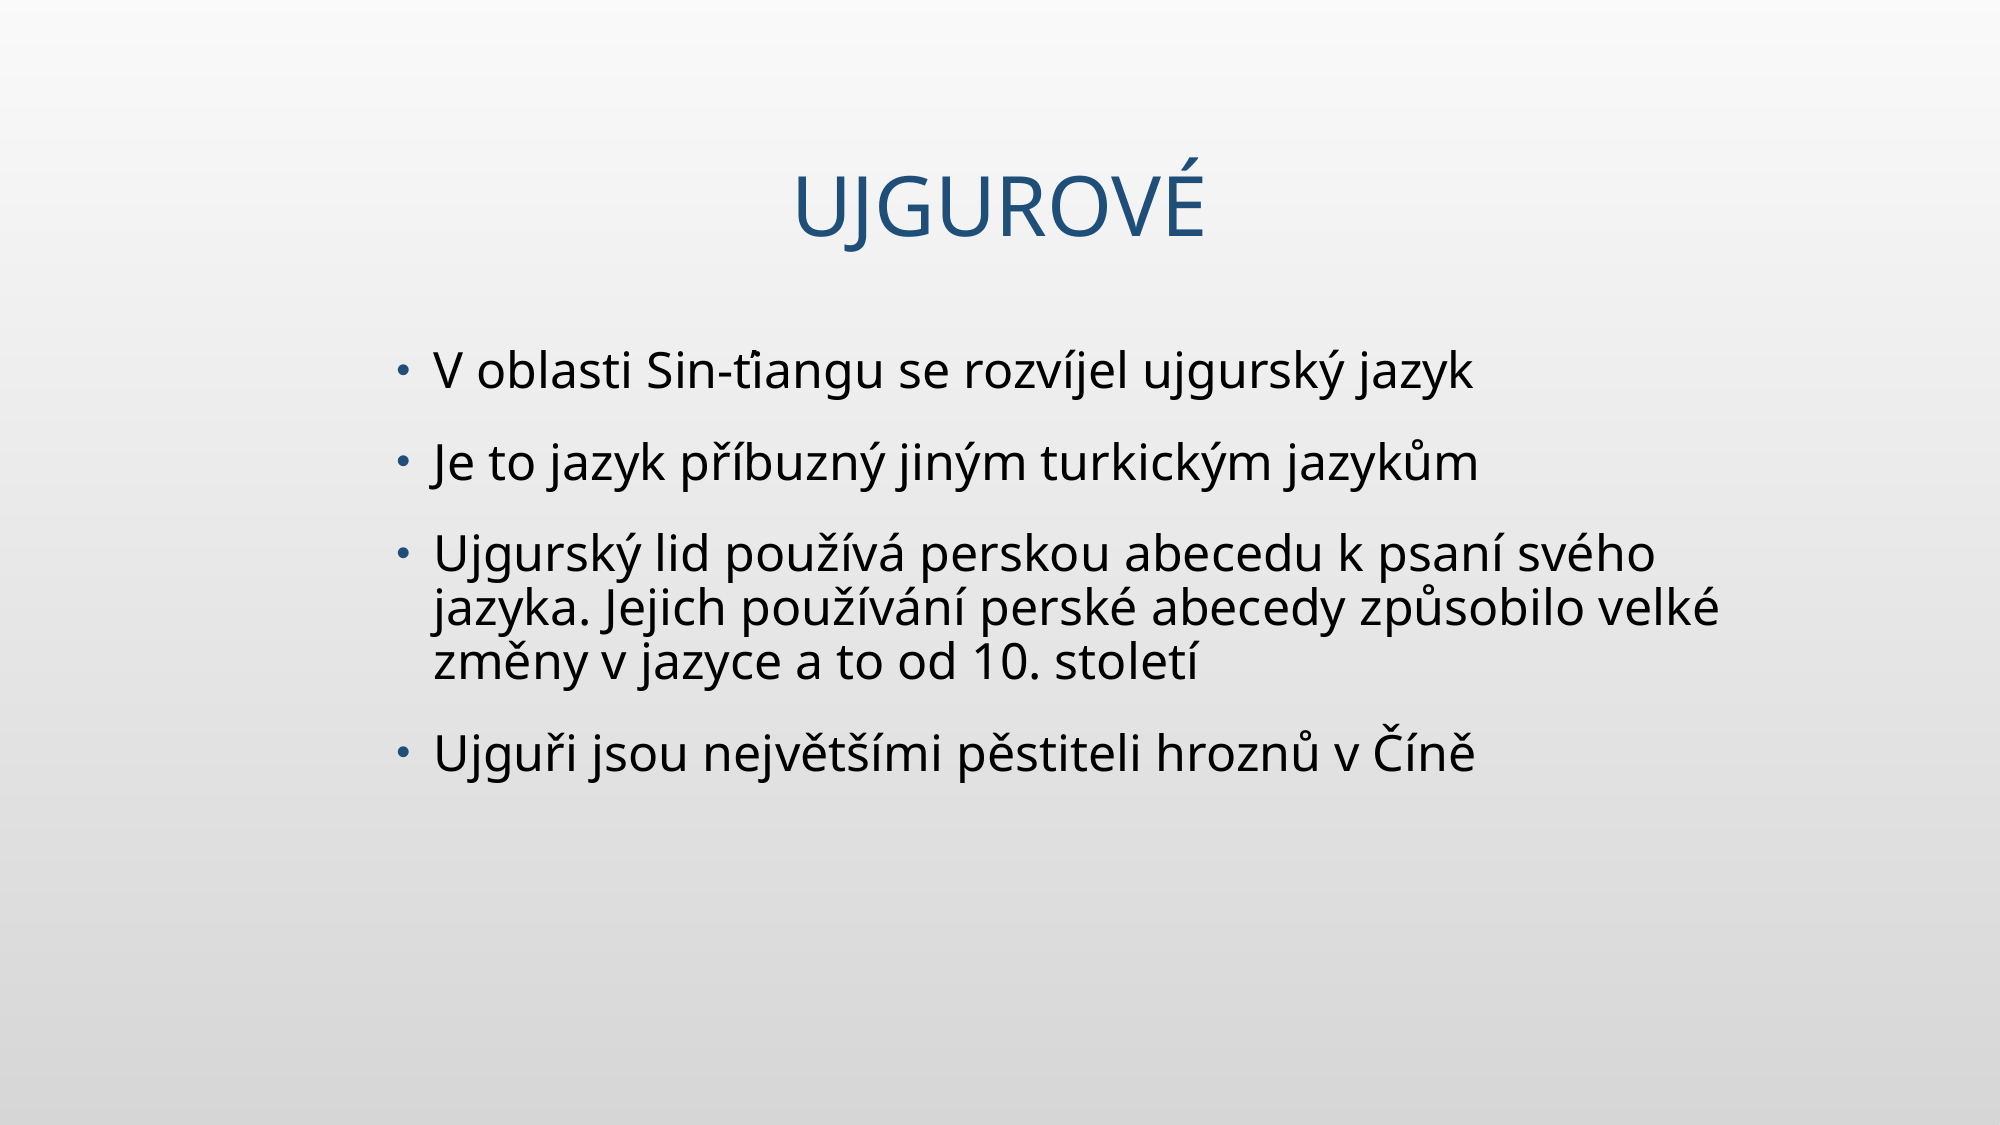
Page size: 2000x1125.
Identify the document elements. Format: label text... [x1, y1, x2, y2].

title Ujgurové [199, 45, 1800, 263]
list V oblasti Sin-ťiangu se rozvíjel ujgurský jazyk Je to jazyk příbuzný jiným turkickým jazykům Ujgurský lid používá perskou abecedu k psaní svého jazyka. Jejich používání perské abecedy způsobilo velké změny v jazyce a to od 10. století Ujguři jsou největšími pěstiteli hroznů v Číně [373, 338, 1833, 1051]
